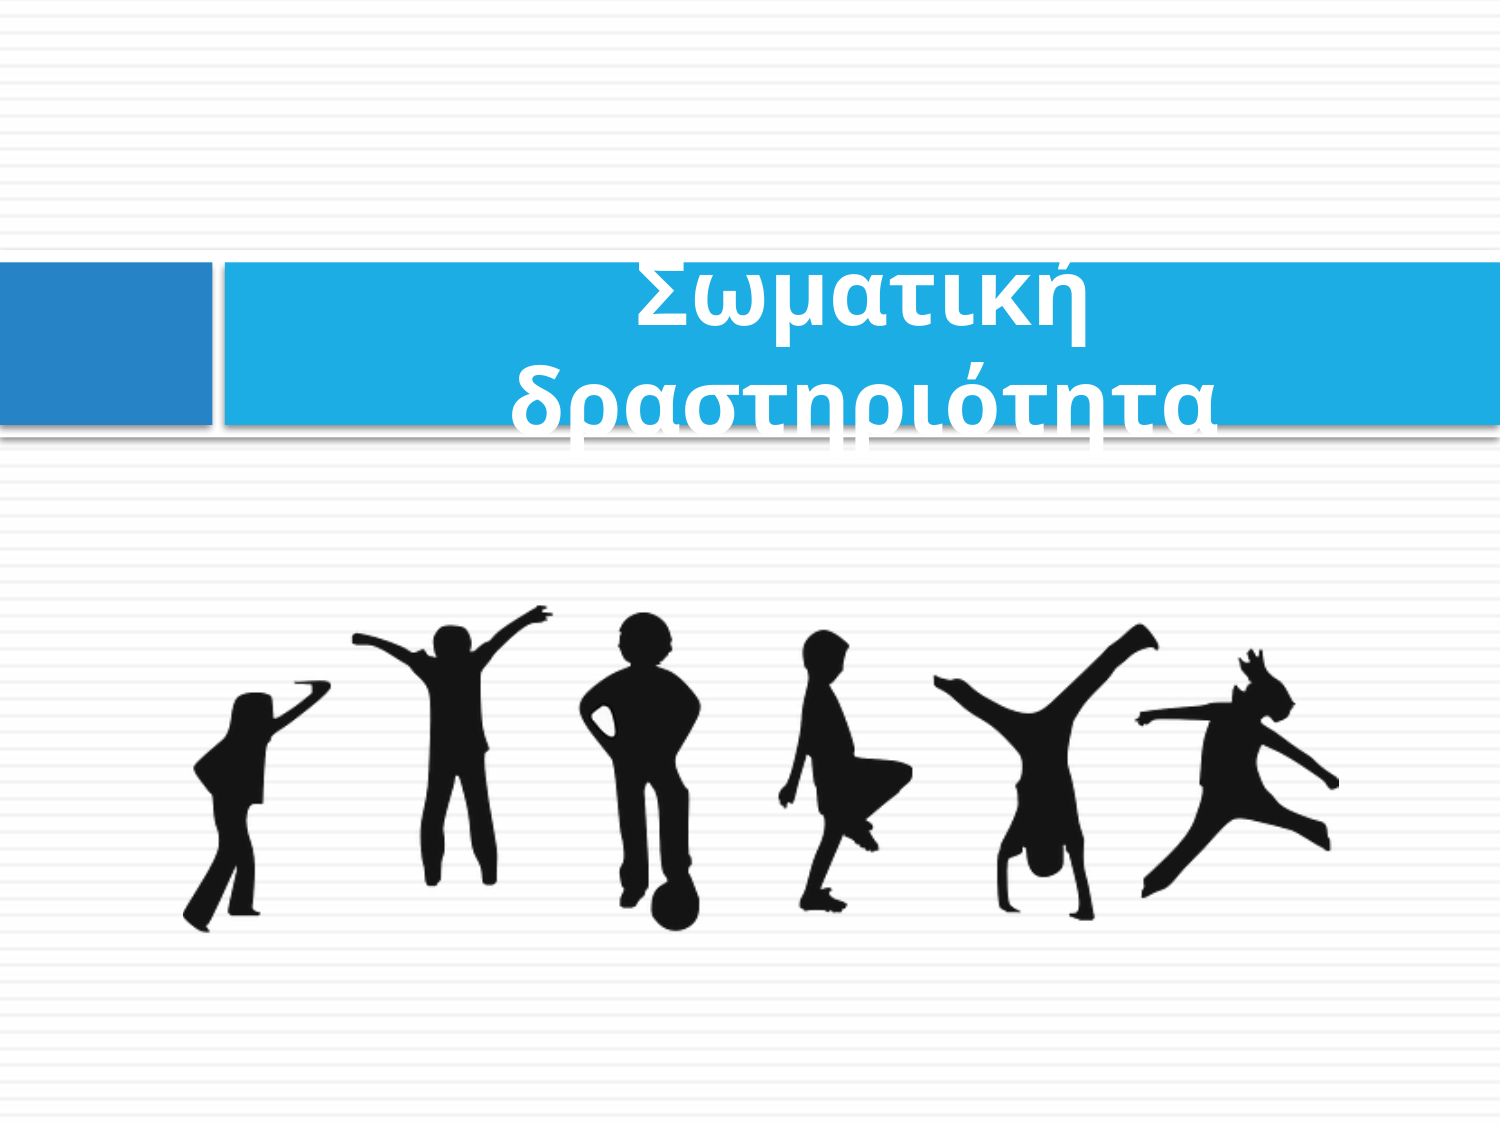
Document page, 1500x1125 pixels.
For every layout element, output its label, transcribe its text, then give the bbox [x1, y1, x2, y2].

title Σωματική δραστηριότητα [253, 262, 1475, 425]
picture [182, 491, 1339, 1049]
